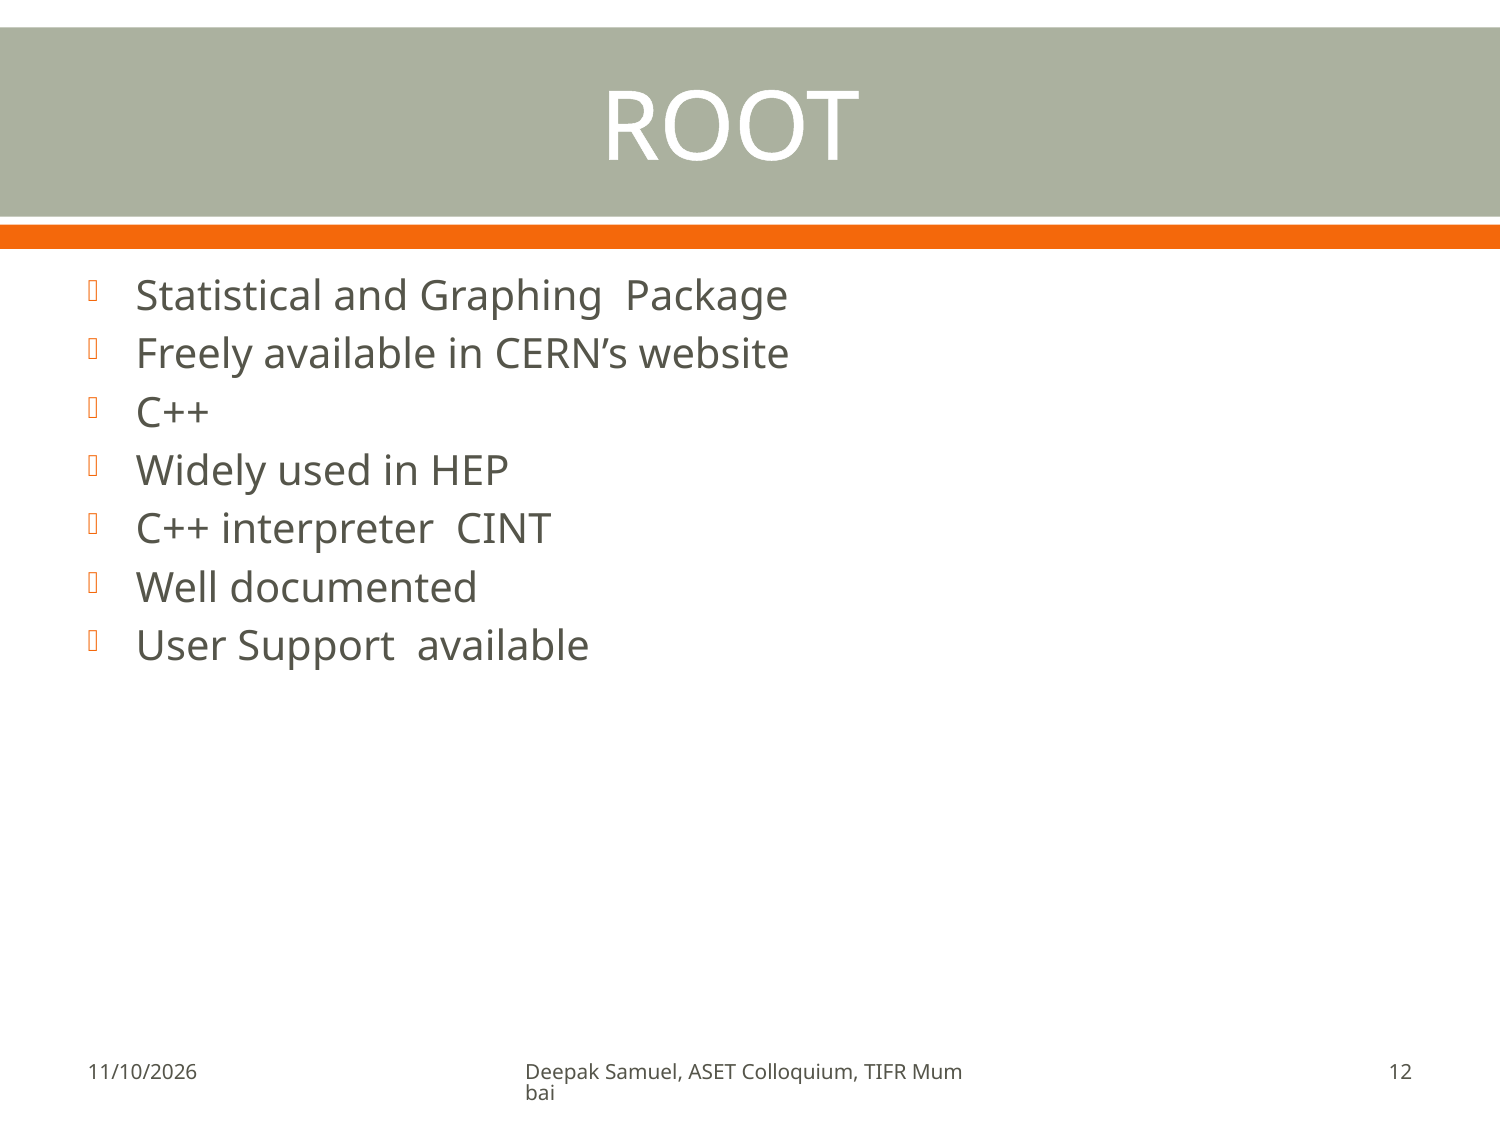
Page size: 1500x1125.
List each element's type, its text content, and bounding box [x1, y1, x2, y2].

title ROOT [75, 29, 1425, 213]
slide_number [75, 1042, 425, 1103]
list Statistical and Graphing Package Freely available in CERN’s website C++ Widely used in HEP C++ interpreter CINT Well documented User Support available [75, 262, 1425, 1005]
slide_number 12 [1074, 1042, 1425, 1103]
footer Deepak Samuel, ASET Colloquium, TIFR Mumbai [512, 1042, 988, 1103]
